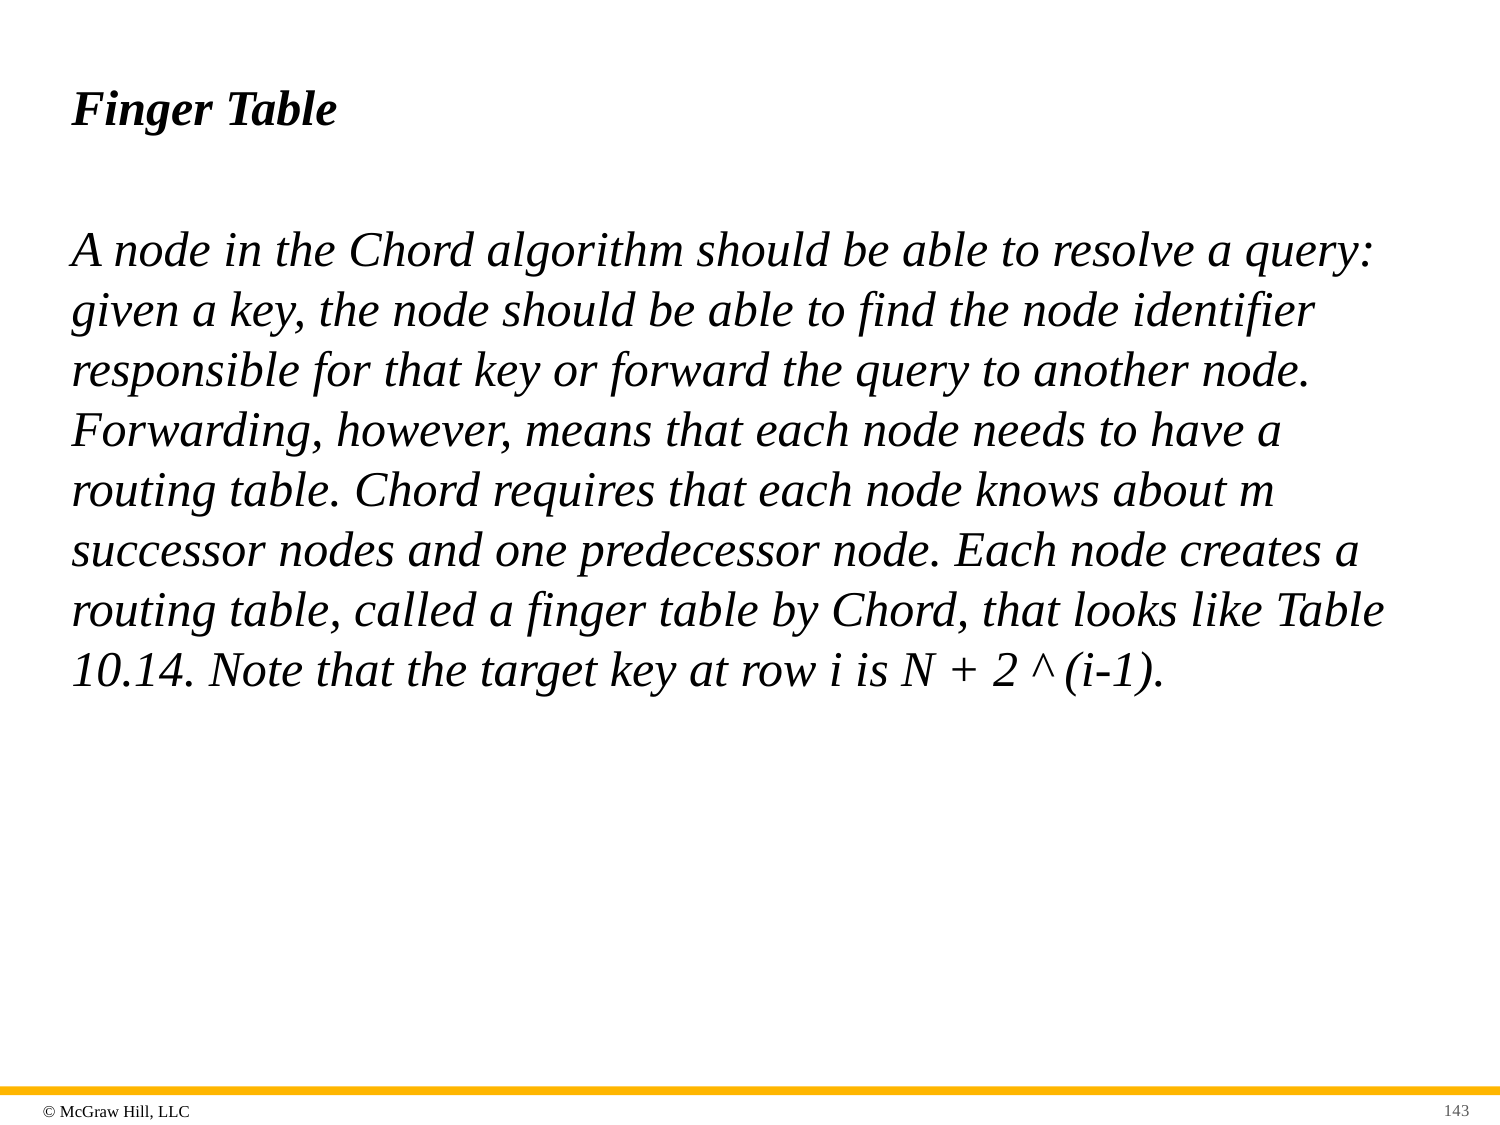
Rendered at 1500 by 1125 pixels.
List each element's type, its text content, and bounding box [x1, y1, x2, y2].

title Finger Table [56, 50, 1444, 162]
slide_number 143 [1418, 1096, 1477, 1123]
list A node in the Chord algorithm should be able to resolve a query: given a key, the node should be able to find the node identifier responsible for that key or forward the query to another node. Forwarding, however, means that each node needs to have a routing table. Chord requires that each node knows about m successor nodes and one predecessor node. Each node creates a routing table, called a finger table by Chord, that looks like Table 10.14. Note that the target key at row i is N + 2 ^ (i-1). [56, 209, 1444, 1026]
